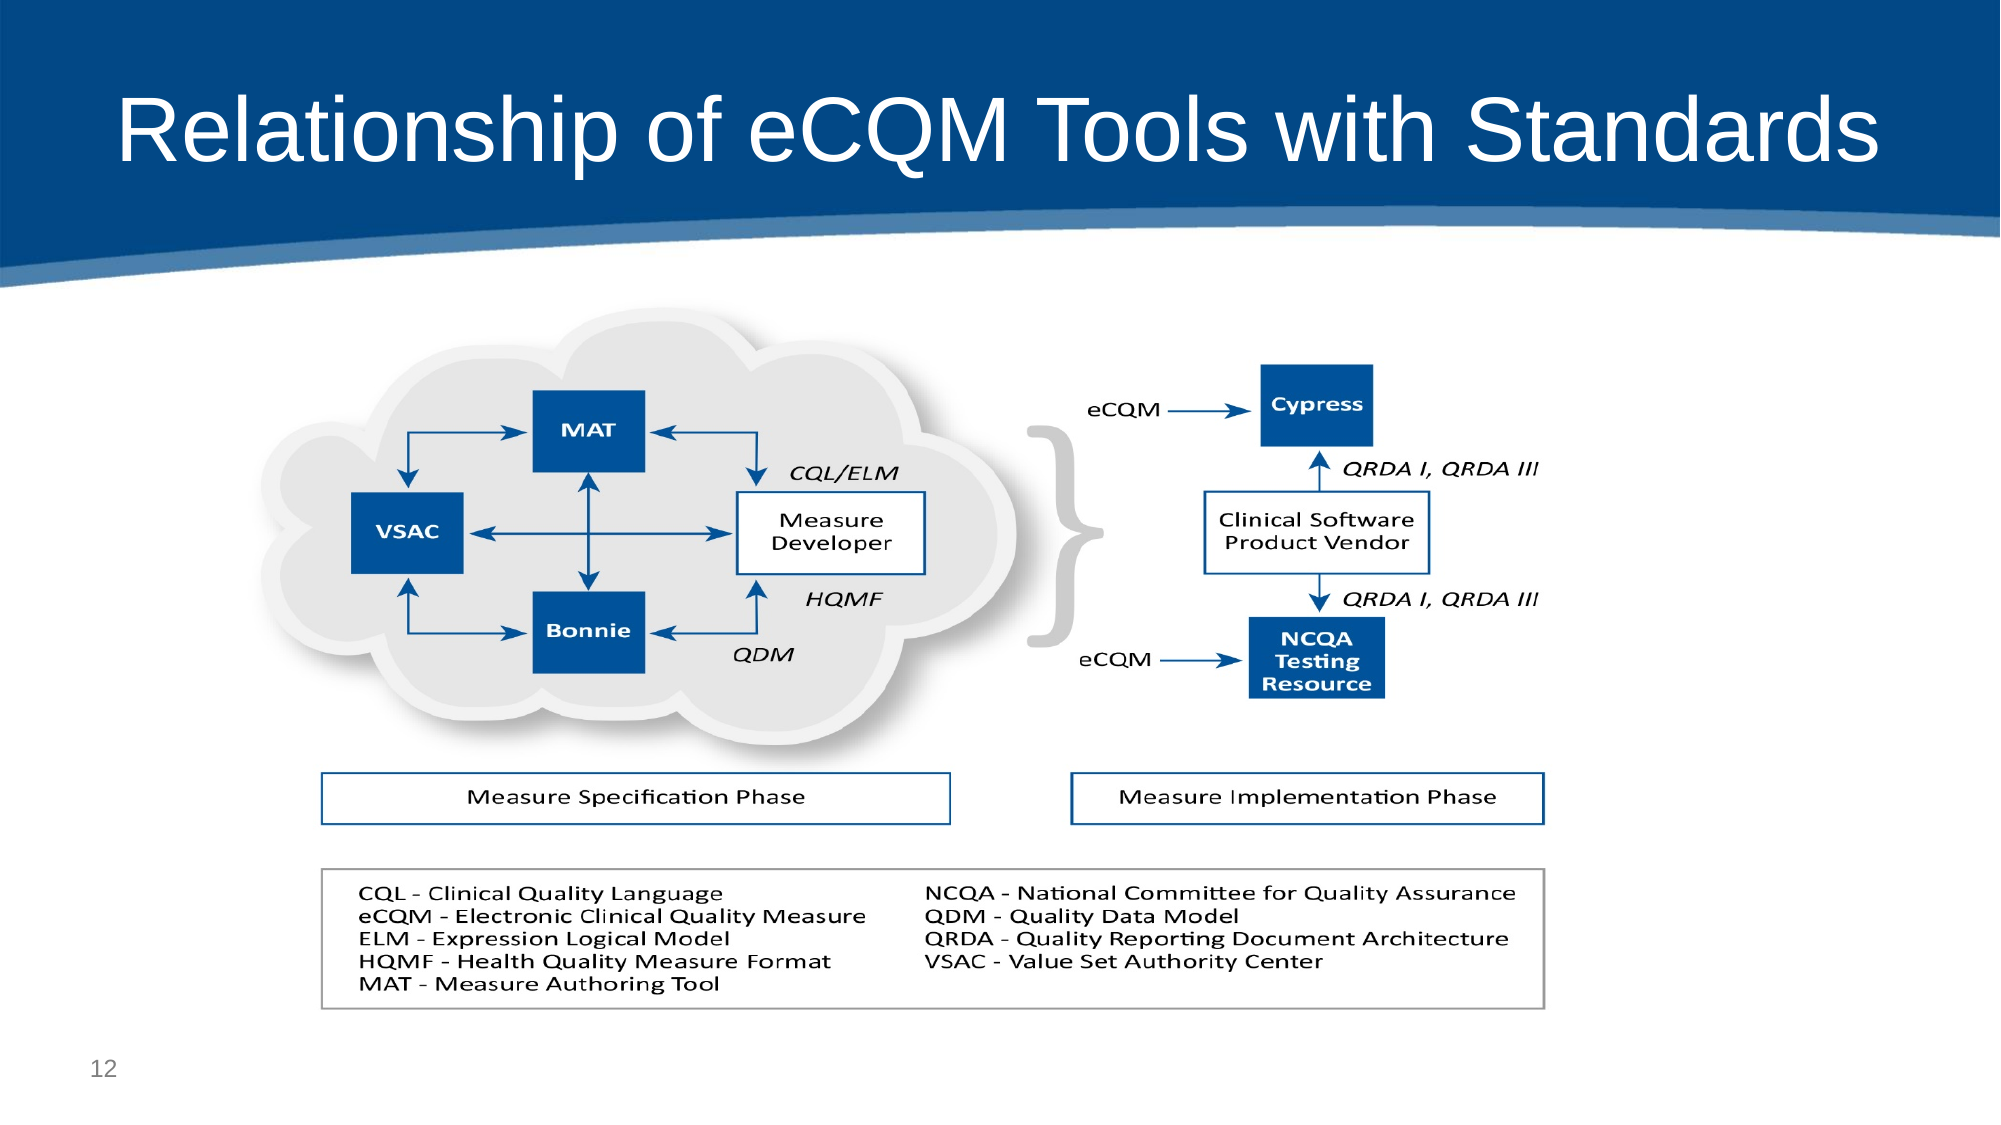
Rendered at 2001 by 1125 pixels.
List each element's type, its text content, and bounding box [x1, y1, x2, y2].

picture [0, 0, 2000, 1020]
title Relationship of eCQM Tools with Standards [75, 12, 1925, 238]
slide_number 11 [75, 1037, 300, 1098]
